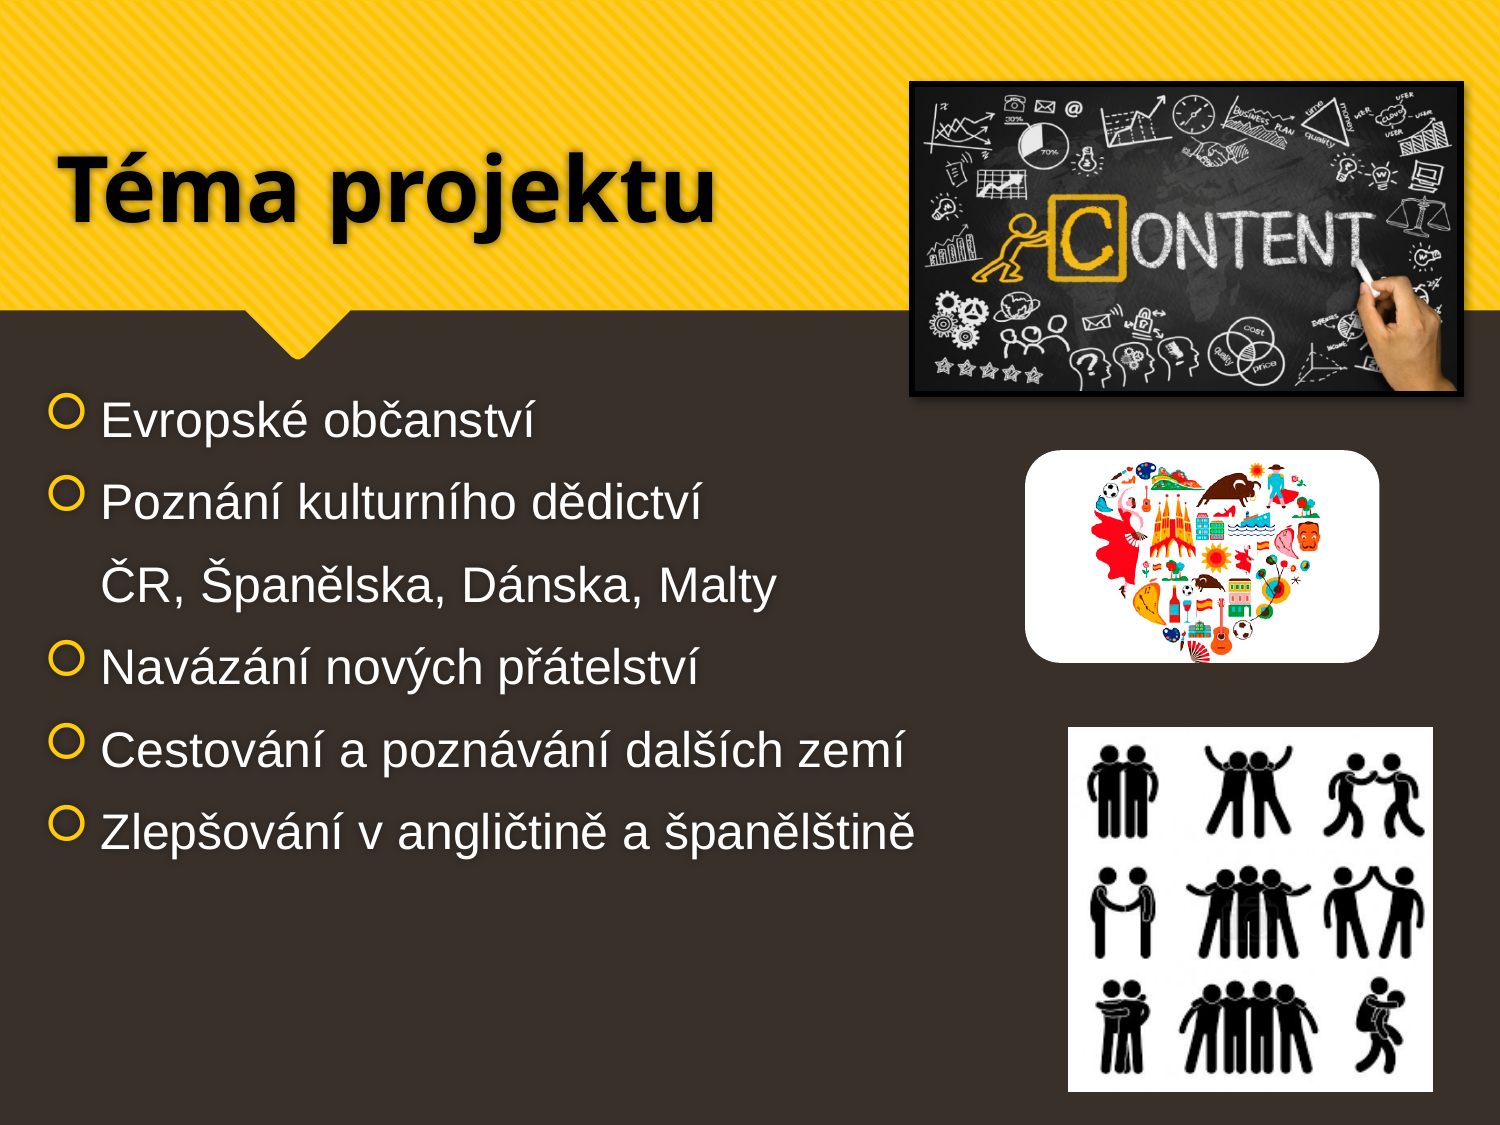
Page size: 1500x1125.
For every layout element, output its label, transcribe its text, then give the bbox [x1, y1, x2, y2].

picture [915, 86, 1458, 392]
list Evropské občanství Poznání kulturního dědictví ČR, Španělska, Dánska, Malty Navázání nových přátelství Cestování a poznávání dalších zemí Zlepšování v angličtině a španělštině [29, 252, 1380, 995]
title Téma projektu [41, 89, 908, 245]
picture [1024, 449, 1380, 664]
picture [1068, 727, 1433, 1092]
